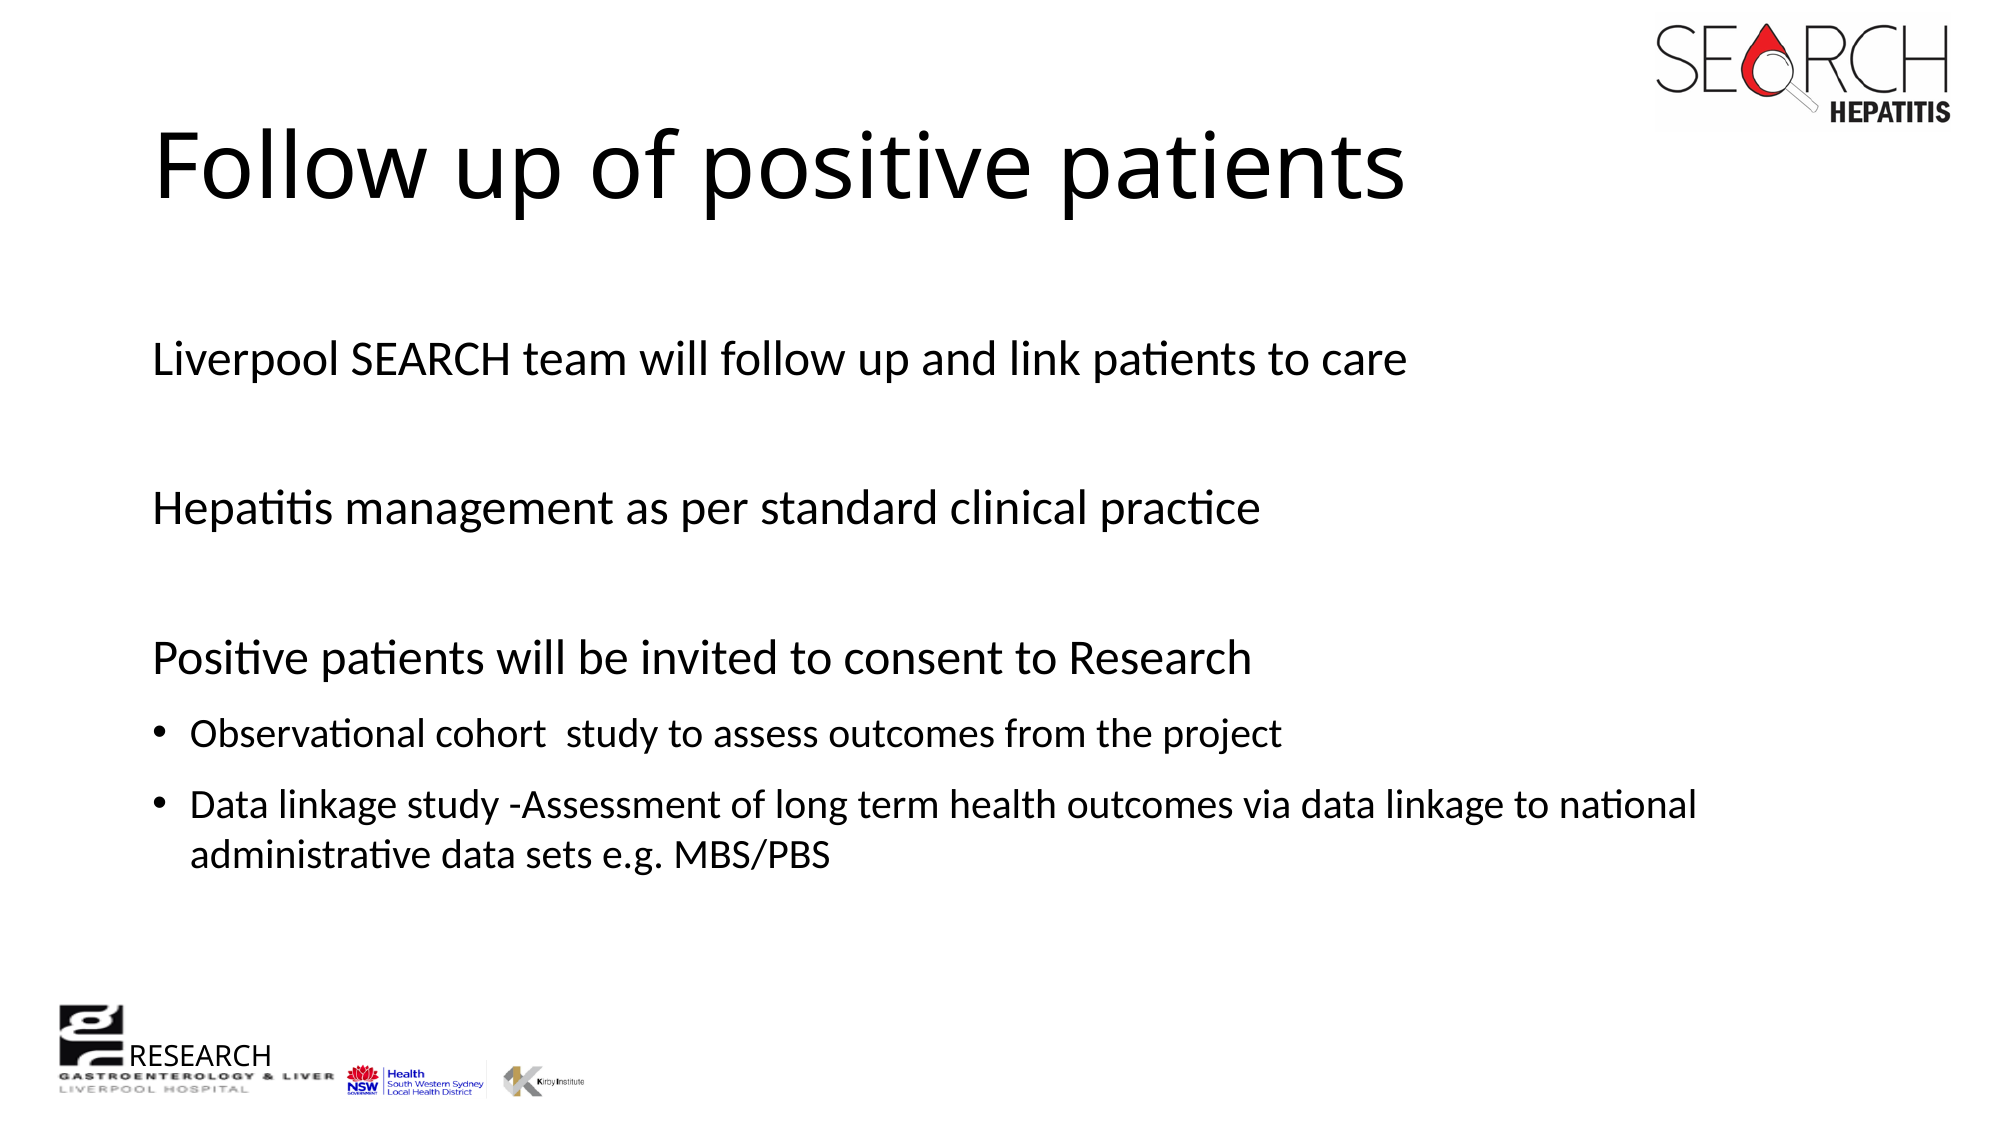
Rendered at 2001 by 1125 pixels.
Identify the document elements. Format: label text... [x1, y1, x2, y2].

list Liverpool SEARCH team will follow up and link patients to care Hepatitis management as per standard clinical practice Positive patients will be invited to consent to Research Observational cohort study to assess outcomes from the project Data linkage study -Assessment of long term health outcomes via data linkage to national administrative data sets e.g. MBS/PBS [137, 324, 1863, 1039]
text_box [15, 999, 586, 1101]
title Follow up of positive patients [137, 59, 1863, 278]
picture [1630, 12, 1970, 146]
